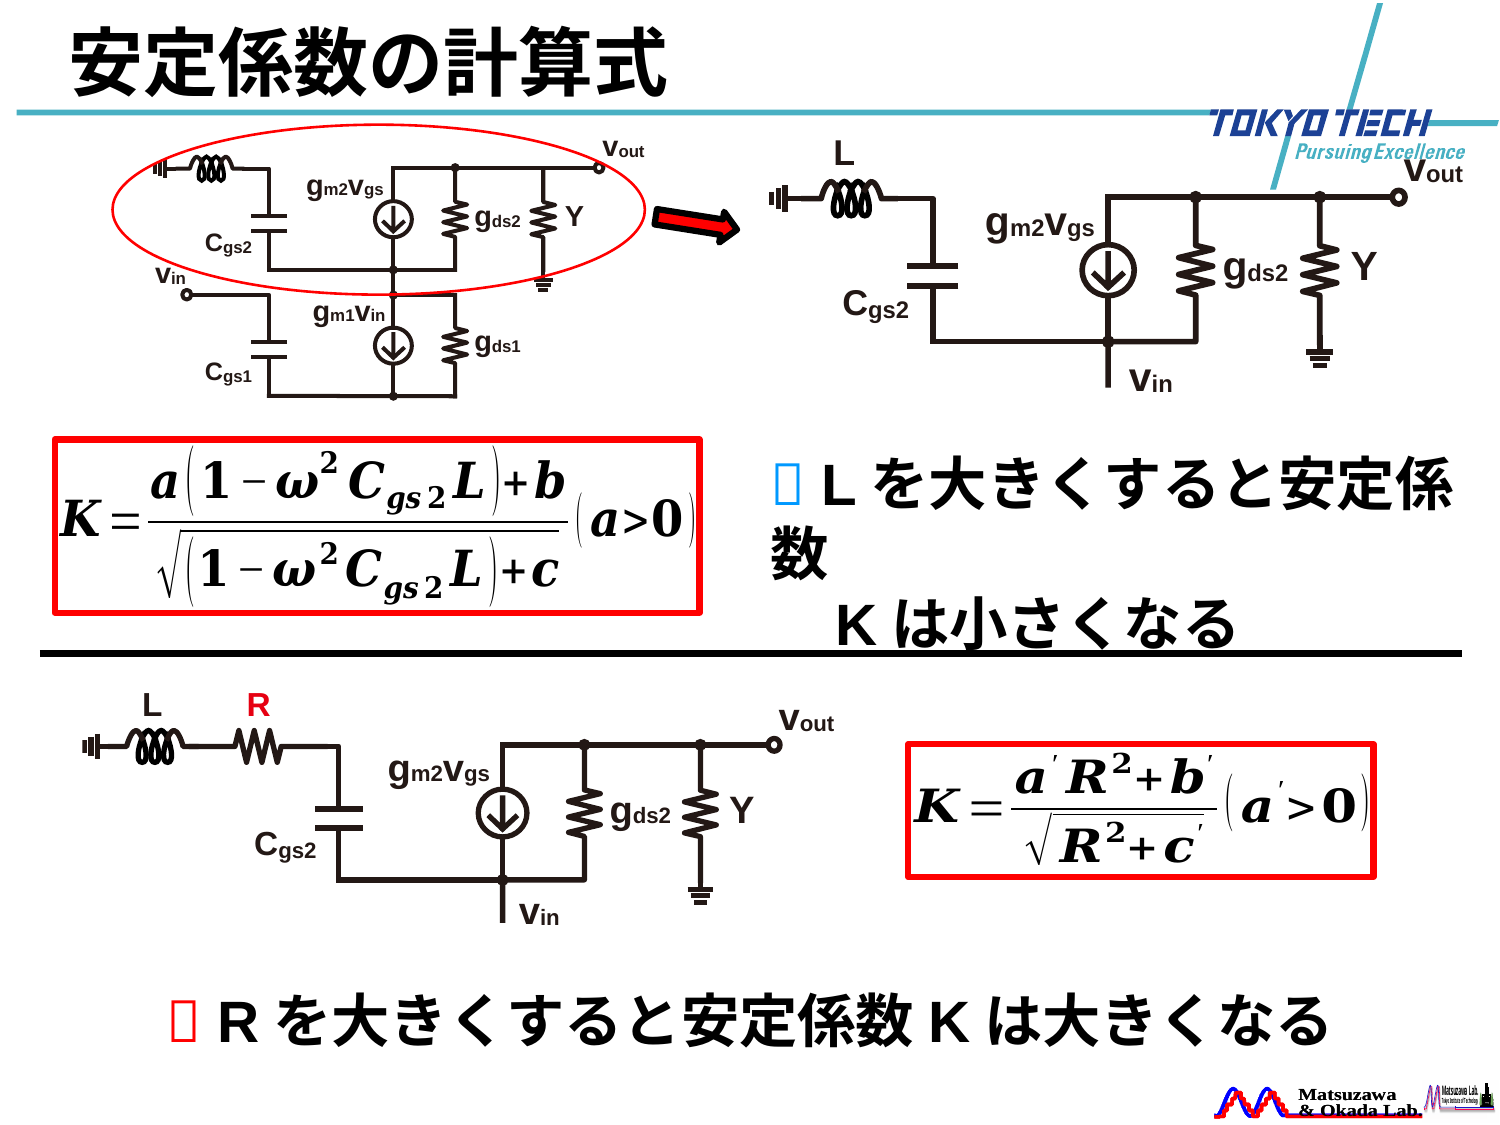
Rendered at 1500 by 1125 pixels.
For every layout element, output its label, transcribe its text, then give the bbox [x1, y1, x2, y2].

picture [768, 134, 1464, 414]
text_box [654, 209, 738, 243]
picture [82, 688, 835, 946]
text_box  Rを大きくすると安定係数Kは大きくなる [151, 976, 1349, 1062]
title 安定係数の計算式 [53, 6, 690, 116]
text_box  Lを大きくすると安定係数 Kは小さくなる [755, 439, 1471, 665]
text_box [112, 167, 147, 252]
picture [152, 124, 646, 401]
